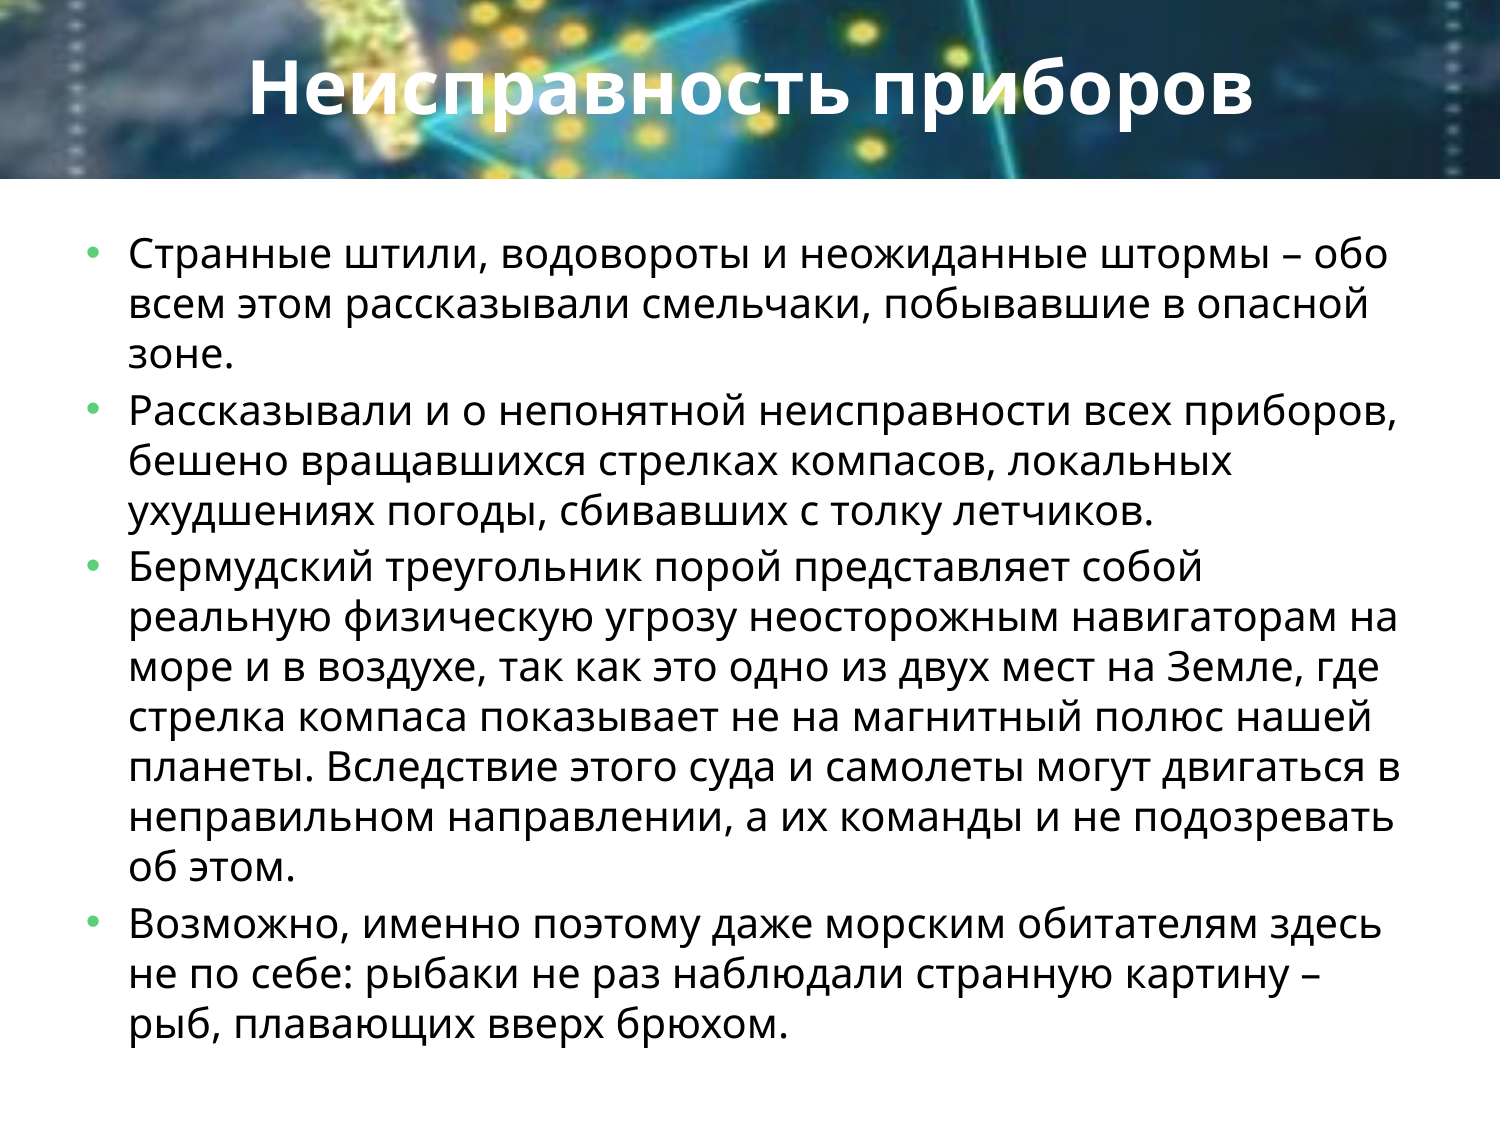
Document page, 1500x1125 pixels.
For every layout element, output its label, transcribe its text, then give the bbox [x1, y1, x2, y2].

picture [0, 0, 1500, 179]
list Странные штили, водовороты и неожиданные штормы – обо всем этом рассказывали смельчаки, побывавшие в опасной зоне. Рассказывали и о непонятной неисправности всех приборов, бешено вращавшихся стрелках компасов, локальных ухудшениях погоды, сбивавших с толку летчиков. Бермудский треугольник порой представляет собой реальную физическую угрозу неосторожным навигаторам на море и в воздухе, так как это одно из двух мест на Земле, где стрелка компаса показывает не на магнитный полюс нашей планеты. Вследствие этого суда и самолеты могут двигаться в неправильном направлении, а их команды и не подозревать об этом. Возможно, именно поэтому даже морским обитателям здесь не по себе: рыбаки не раз наблюдали странную картину – рыб, плавающих вверх брюхом. [53, 219, 1427, 1035]
